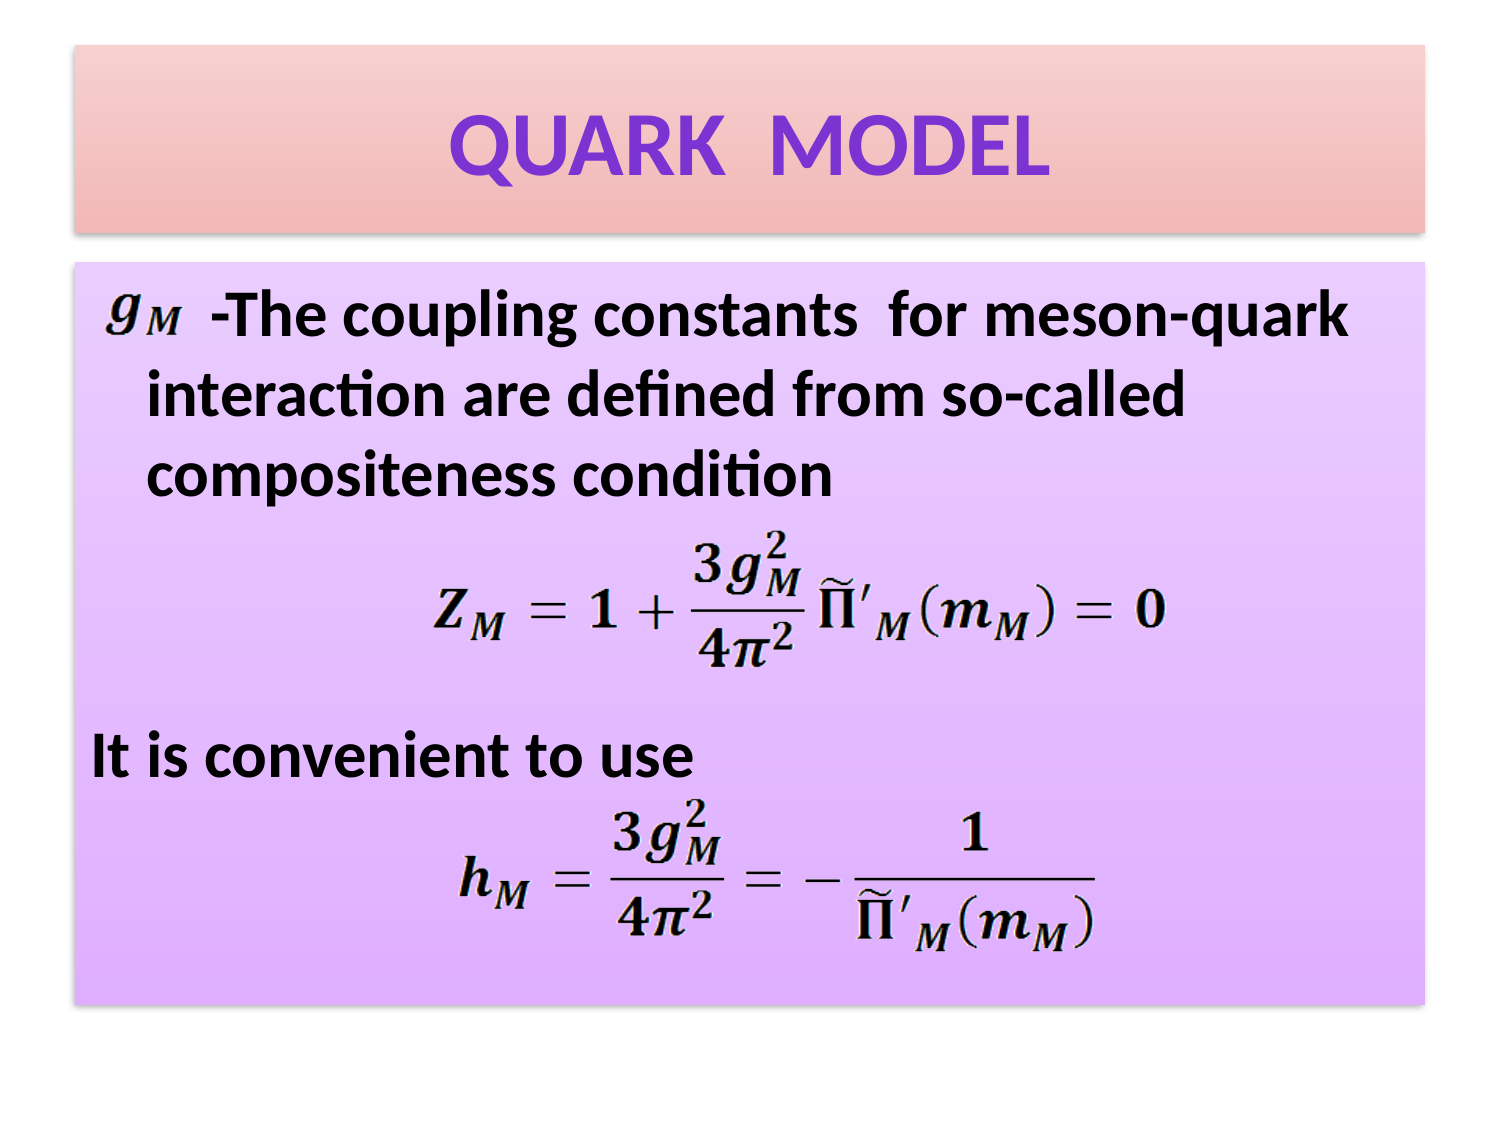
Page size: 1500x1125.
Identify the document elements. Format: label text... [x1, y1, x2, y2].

text_box [0, 153, 1500, 229]
text_box [0, 0, 1500, 75]
text_box -The coupling constants for meson-quark interaction are defined from so-called compositeness condition It is convenient to use [74, 304, 1425, 1005]
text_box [433, 526, 1169, 966]
picture [105, 269, 186, 348]
text_box QUARK MODEL [74, 75, 1425, 153]
text_box [0, 229, 1500, 304]
